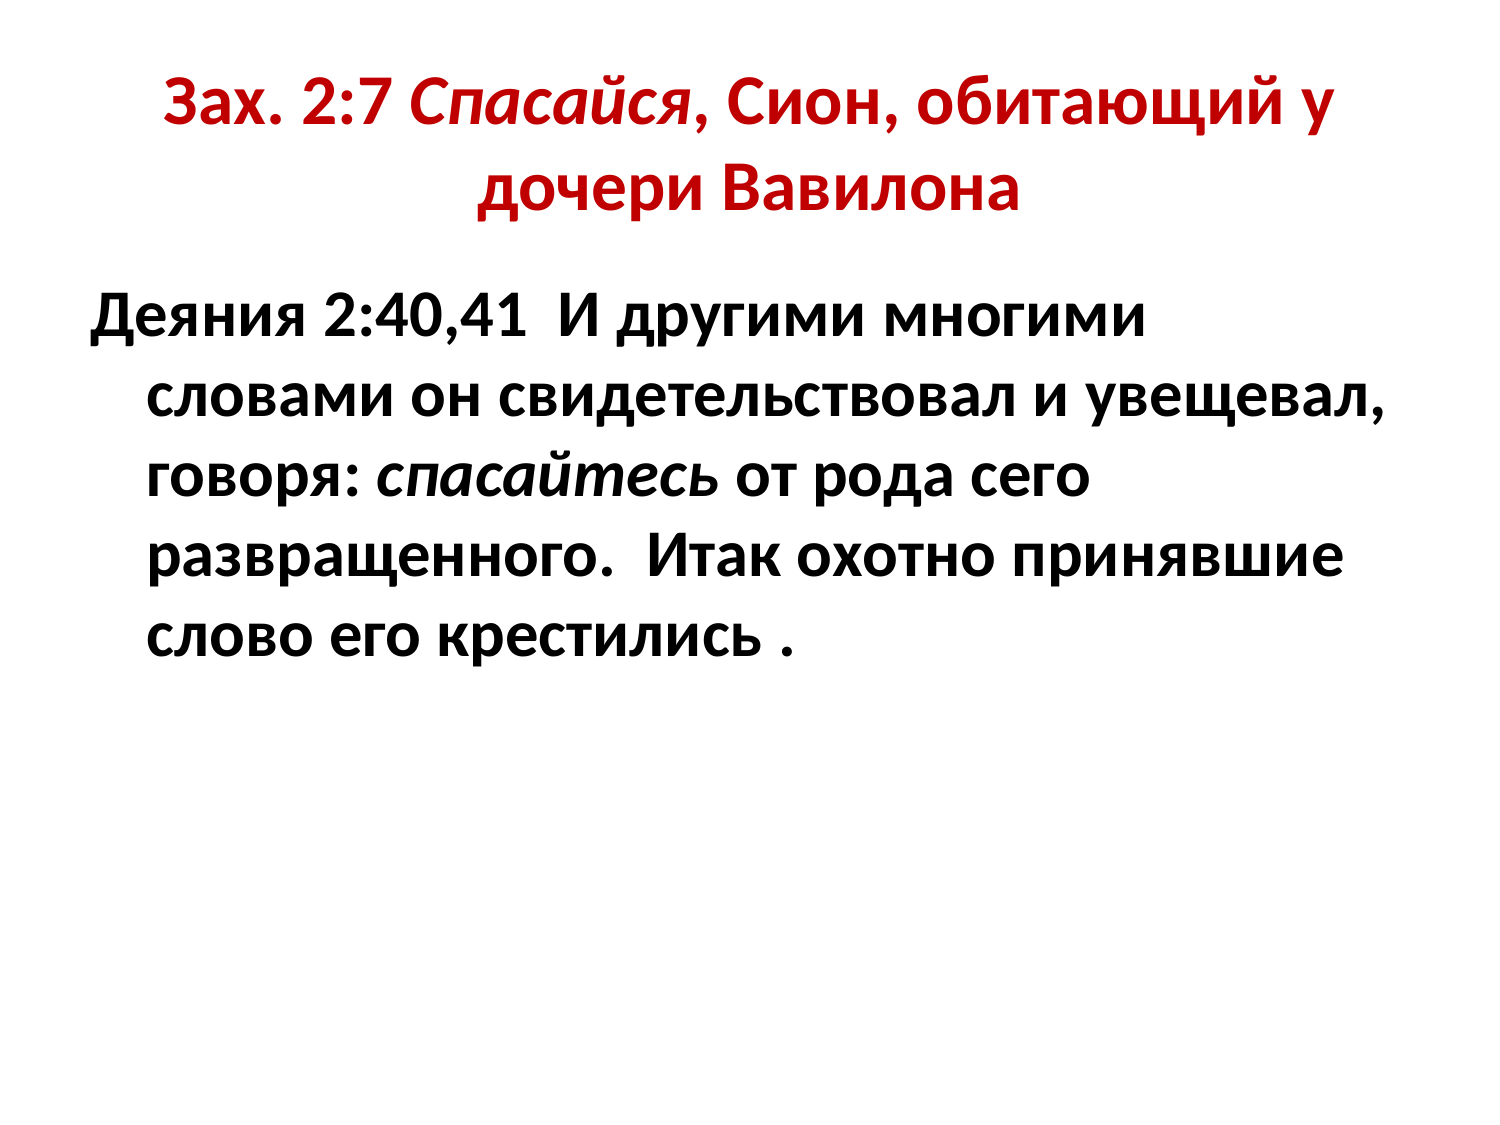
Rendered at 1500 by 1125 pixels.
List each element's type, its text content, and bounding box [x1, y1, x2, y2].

list Деяния 2:40,41 И другими многими словами он свидетельствовал и увещевал, говоря: спасайтесь от рода сего развращенного. Итак охотно принявшие слово его крестились . [75, 262, 1425, 1005]
title Зах. 2:7 Спасайся, Сион, обитающий у дочери Вавилона [75, 45, 1425, 233]
